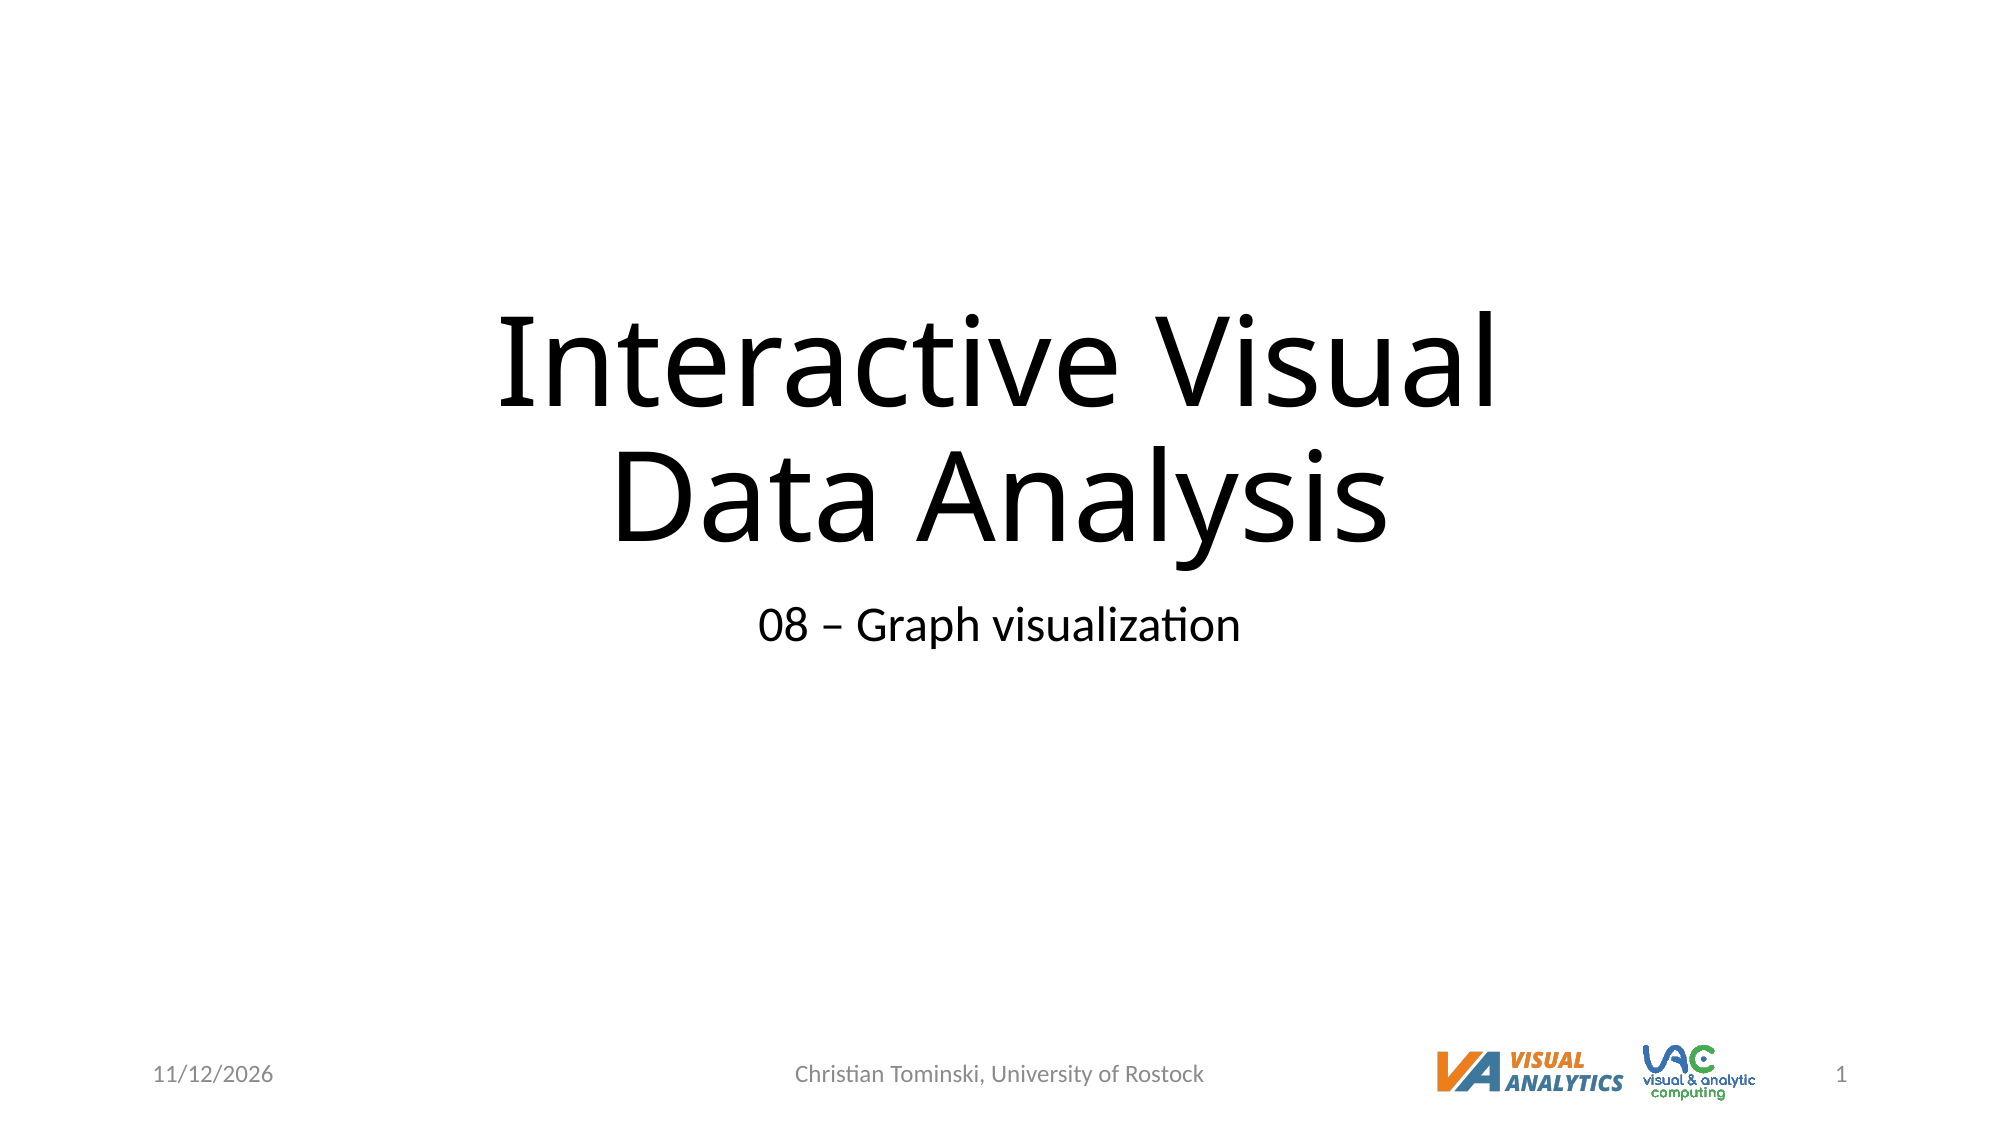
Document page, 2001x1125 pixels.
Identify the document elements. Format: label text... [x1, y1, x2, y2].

title Interactive Visual Data Analysis [249, 184, 1750, 576]
footer Christian Tominski, University of Rostock [662, 1042, 1338, 1103]
slide_number 1 [1412, 1042, 1863, 1103]
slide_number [137, 1042, 588, 1103]
subtitle 08 – Graph visualization [249, 590, 1750, 863]
